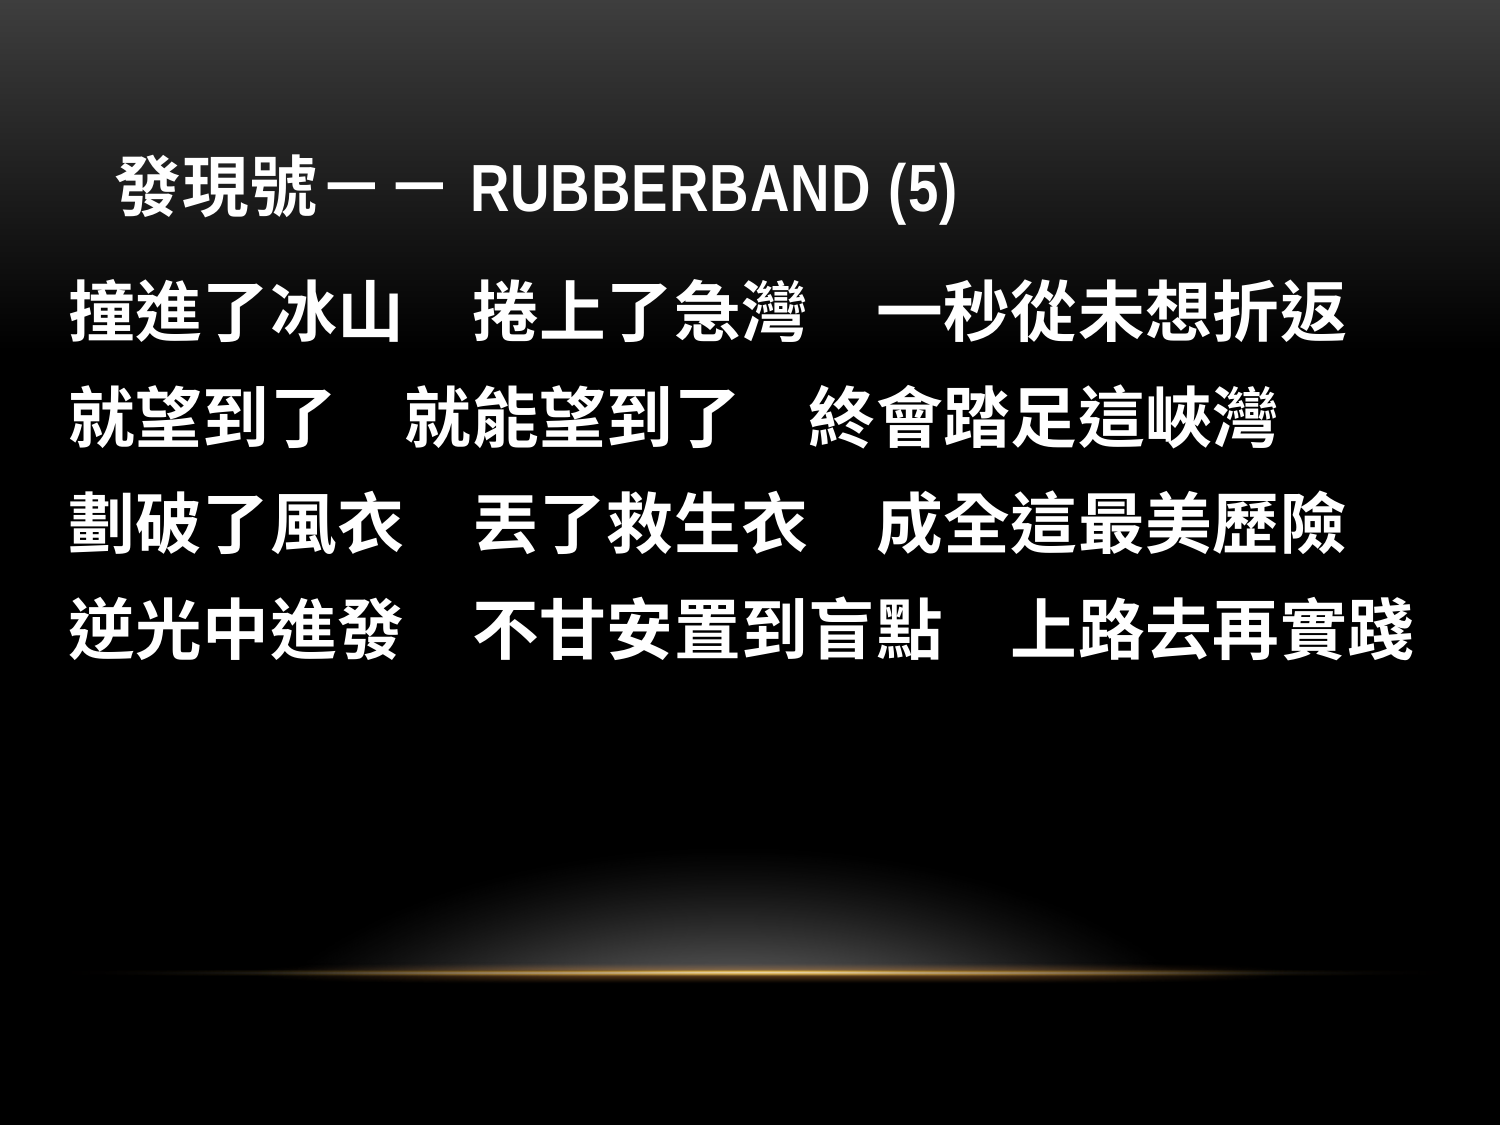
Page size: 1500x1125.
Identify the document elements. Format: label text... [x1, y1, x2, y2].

picture [0, 0, 1500, 1125]
list 撞進了冰山 捲上了急灣 一秒從未想折返 就望到了 就能望到了 終會踏足這峽灣 劃破了風衣 丟了救生衣 成全這最美歷險 逆光中進發 不甘安置到盲點 上路去再實踐 [53, 262, 1447, 1005]
title 發現號－－RubberBand (5) [99, 45, 1400, 233]
